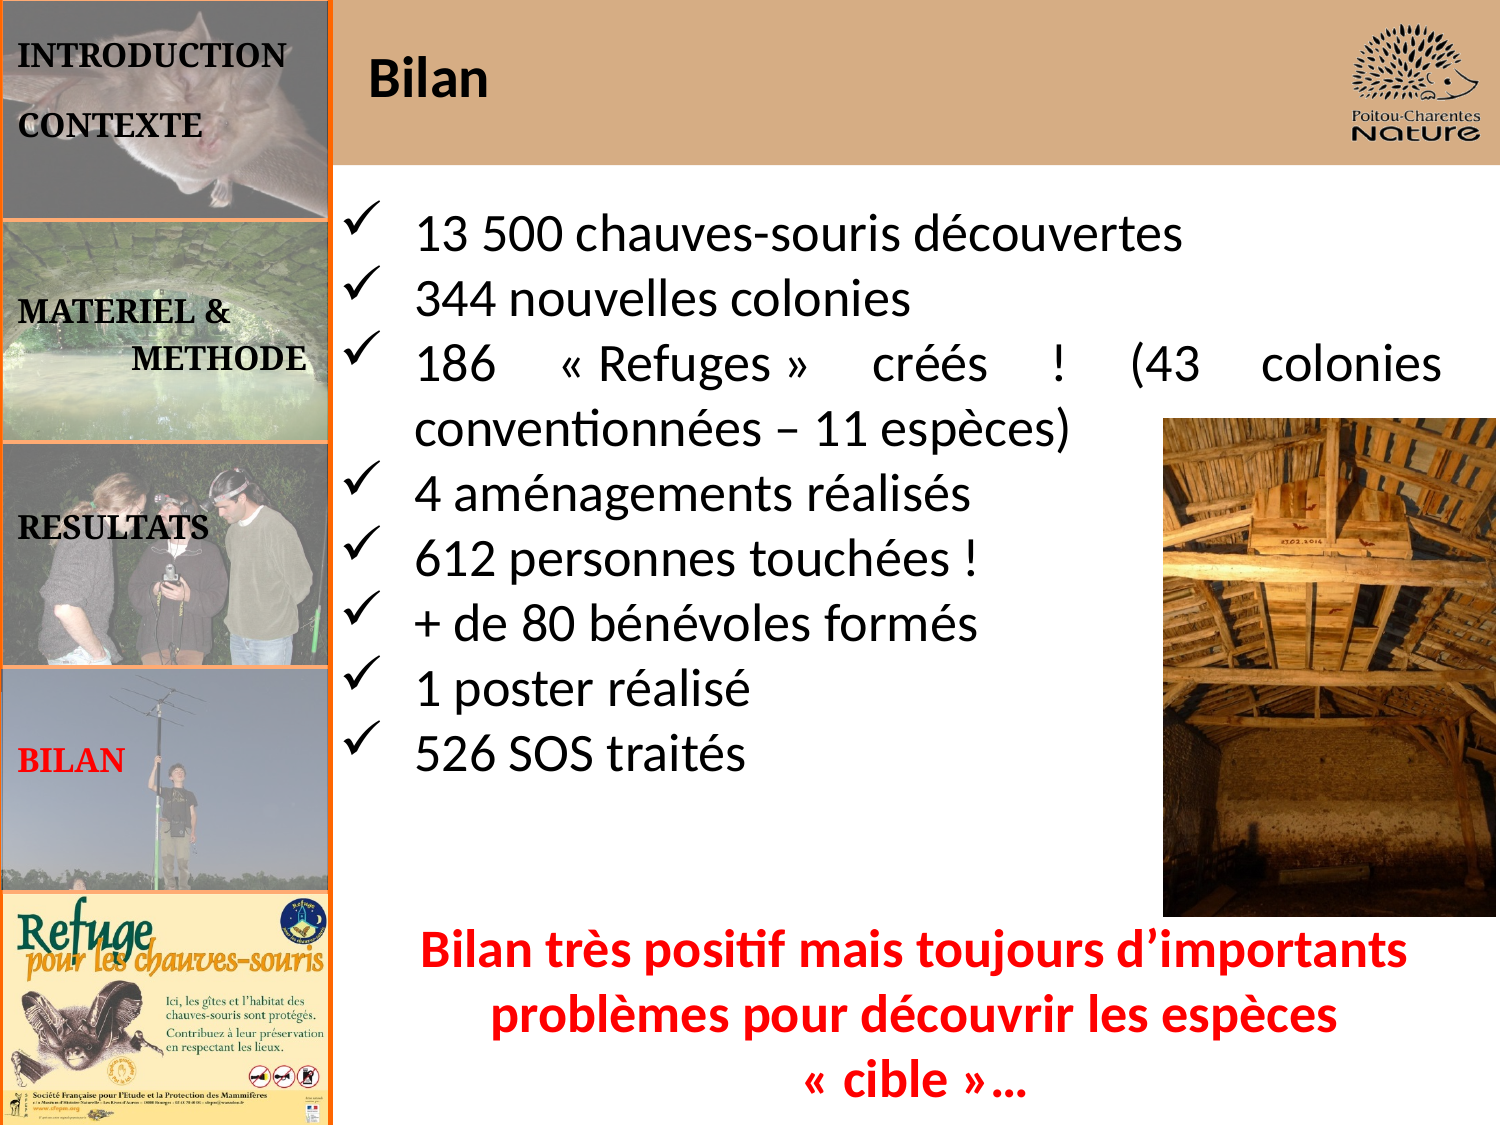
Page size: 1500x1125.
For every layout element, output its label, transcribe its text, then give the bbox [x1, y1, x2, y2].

title Bilan [354, 31, 1500, 109]
text_box Bilan très positif mais toujours d’importants problèmes pour découvrir les espèces « cible »… [360, 905, 1471, 1116]
picture [1, 1, 329, 1125]
text_box 13 500 chauves-souris découvertes 344 nouvelles colonies 186 « Refuges » créés ! (43 colonies conventionnées – 11 espèces) 4 aménagements réalisés 612 personnes touchées ! + de 80 bénévoles formés 1 poster réalisé 526 SOS traités [333, 190, 1459, 855]
picture [1163, 418, 1497, 918]
